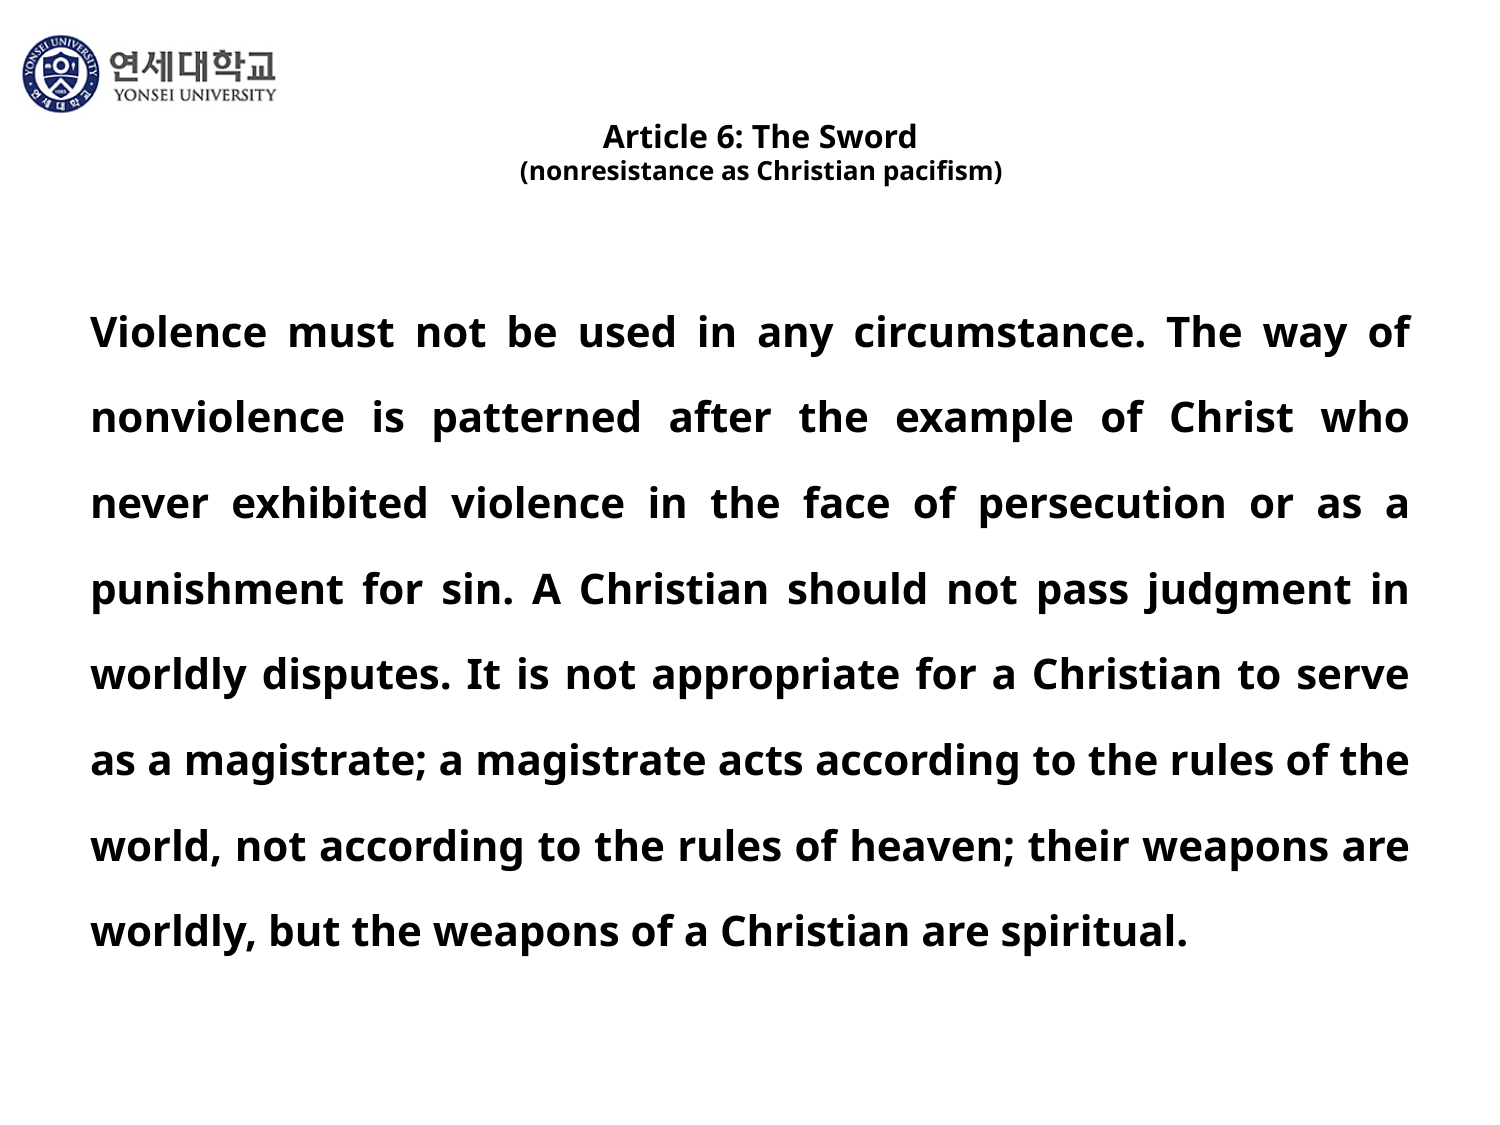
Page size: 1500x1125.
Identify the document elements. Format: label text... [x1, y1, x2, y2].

title Article 6: The Sword (nonresistance as Christian pacifism) [29, 45, 1500, 233]
picture [17, 30, 281, 119]
list Violence must not be used in any circumstance. The way of nonviolence is patterned after the example of Christ who never exhibited violence in the face of persecution or as a punishment for sin. A Christian should not pass judgment in worldly disputes. It is not appropriate for a Christian to serve as a magistrate; a magistrate acts according to the rules of the world, not according to the rules of heaven; their weapons are worldly, but the weapons of a Christian are spiritual. [75, 262, 1425, 1005]
